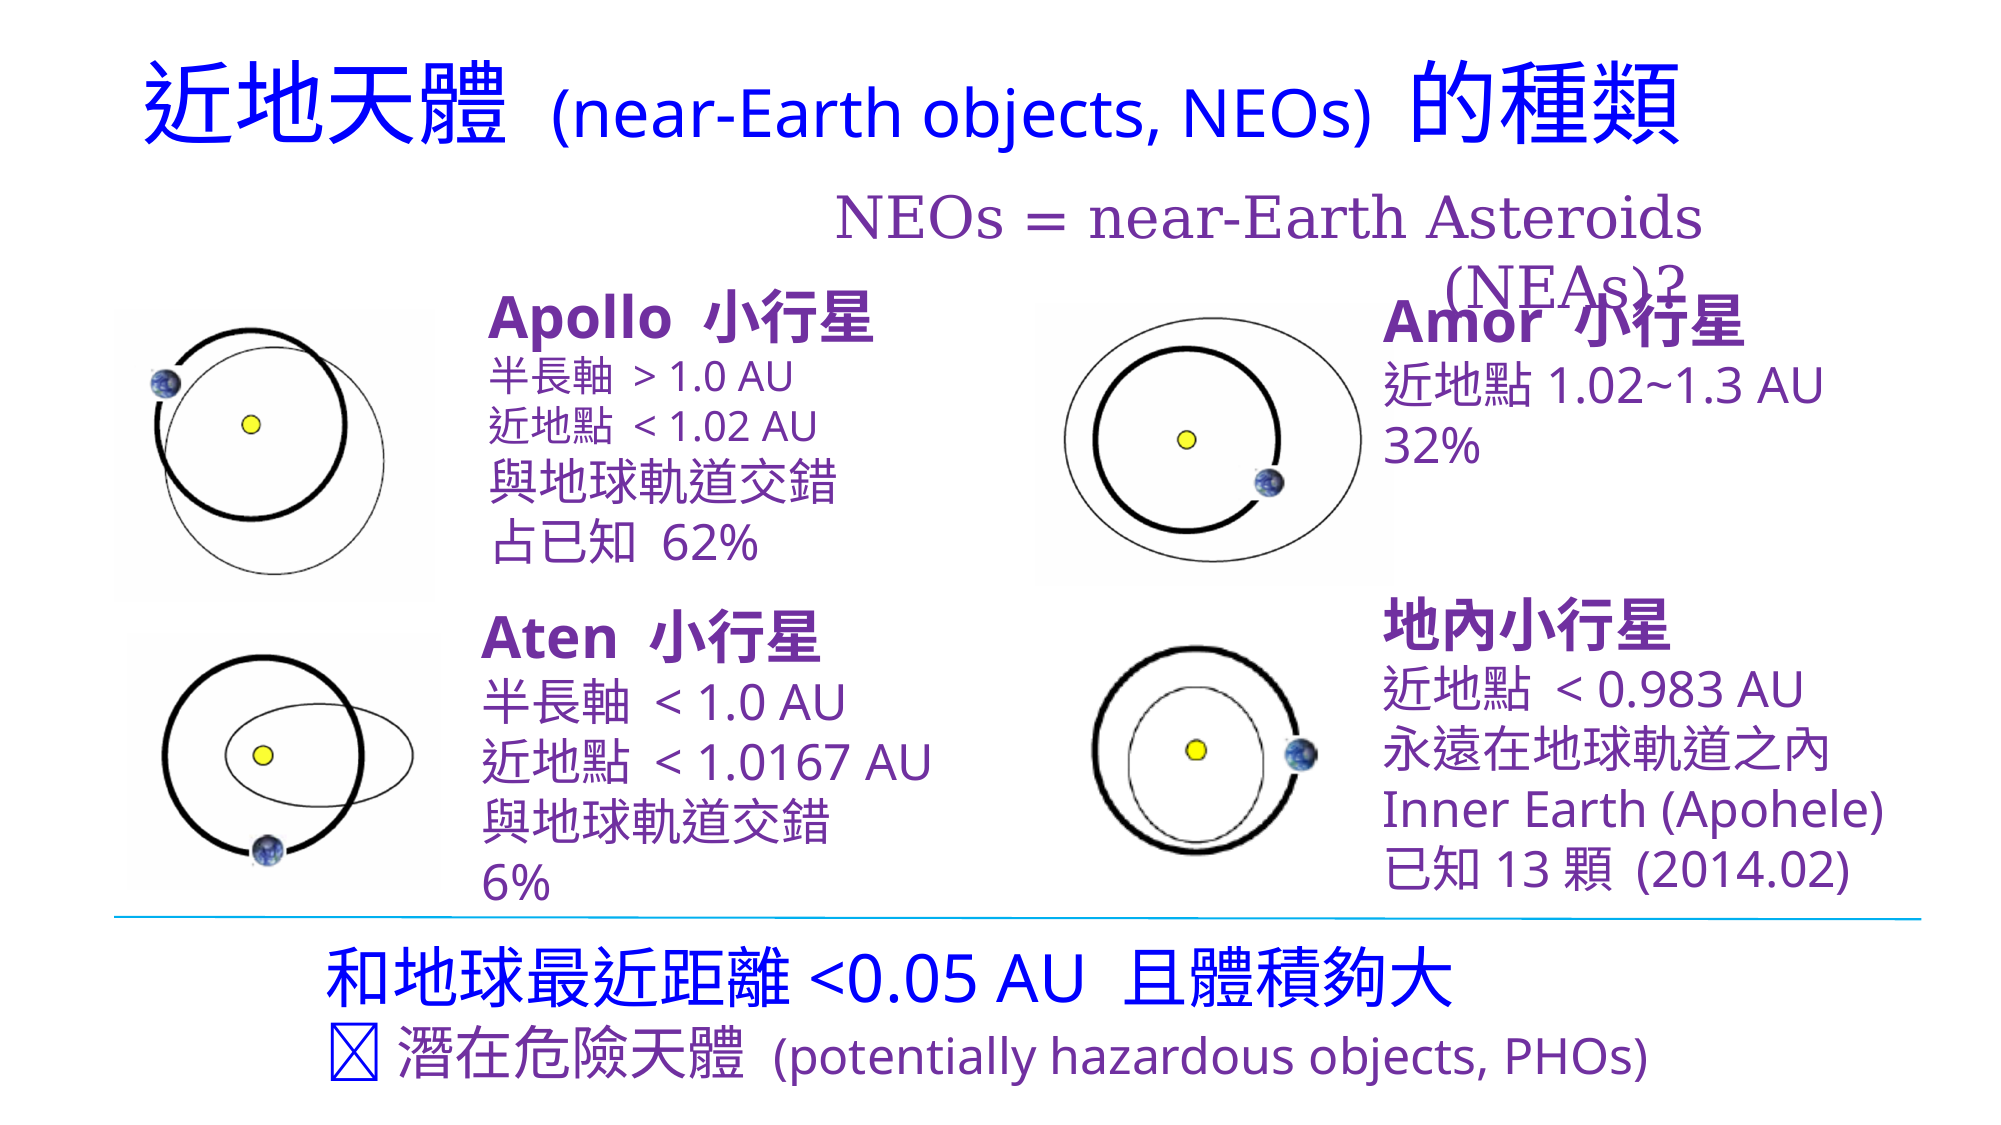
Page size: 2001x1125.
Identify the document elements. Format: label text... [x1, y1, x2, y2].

picture [1035, 303, 1394, 586]
picture [114, 309, 435, 602]
picture [127, 633, 441, 890]
text_box Aten 小行星 半長軸 < 1.0 AU 近地點 < 1.0167 AU 與地球軌道交錯 6% [466, 592, 996, 916]
picture [1083, 633, 1343, 858]
text_box 和地球最近距離<0.05 AU 且體積夠大  潛在危險天體 (potentially hazardous objects, PHOs) [310, 928, 1736, 1094]
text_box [114, 916, 1922, 920]
text_box NEOs = near-Earth Asteroids (NEAs)? [716, 172, 1720, 328]
text_box Amor 小行星 近地點1.02~1.3 AU 32% [1394, 276, 1874, 482]
text_box 地內小行星 近地點 < 0.983 AU 永遠在地球軌道之內 Inner Earth (Apohele) 已知13顆 (2014.02) [1367, 580, 1956, 906]
text_box Apollo 小行星 半長軸 > 1.0 AU 近地點 < 1.02 AU 與地球軌道交錯 占已知 62% [473, 272, 915, 578]
text_box 近地天體 (near-Earth objects, NEOs) 的種類 [127, 38, 1900, 163]
